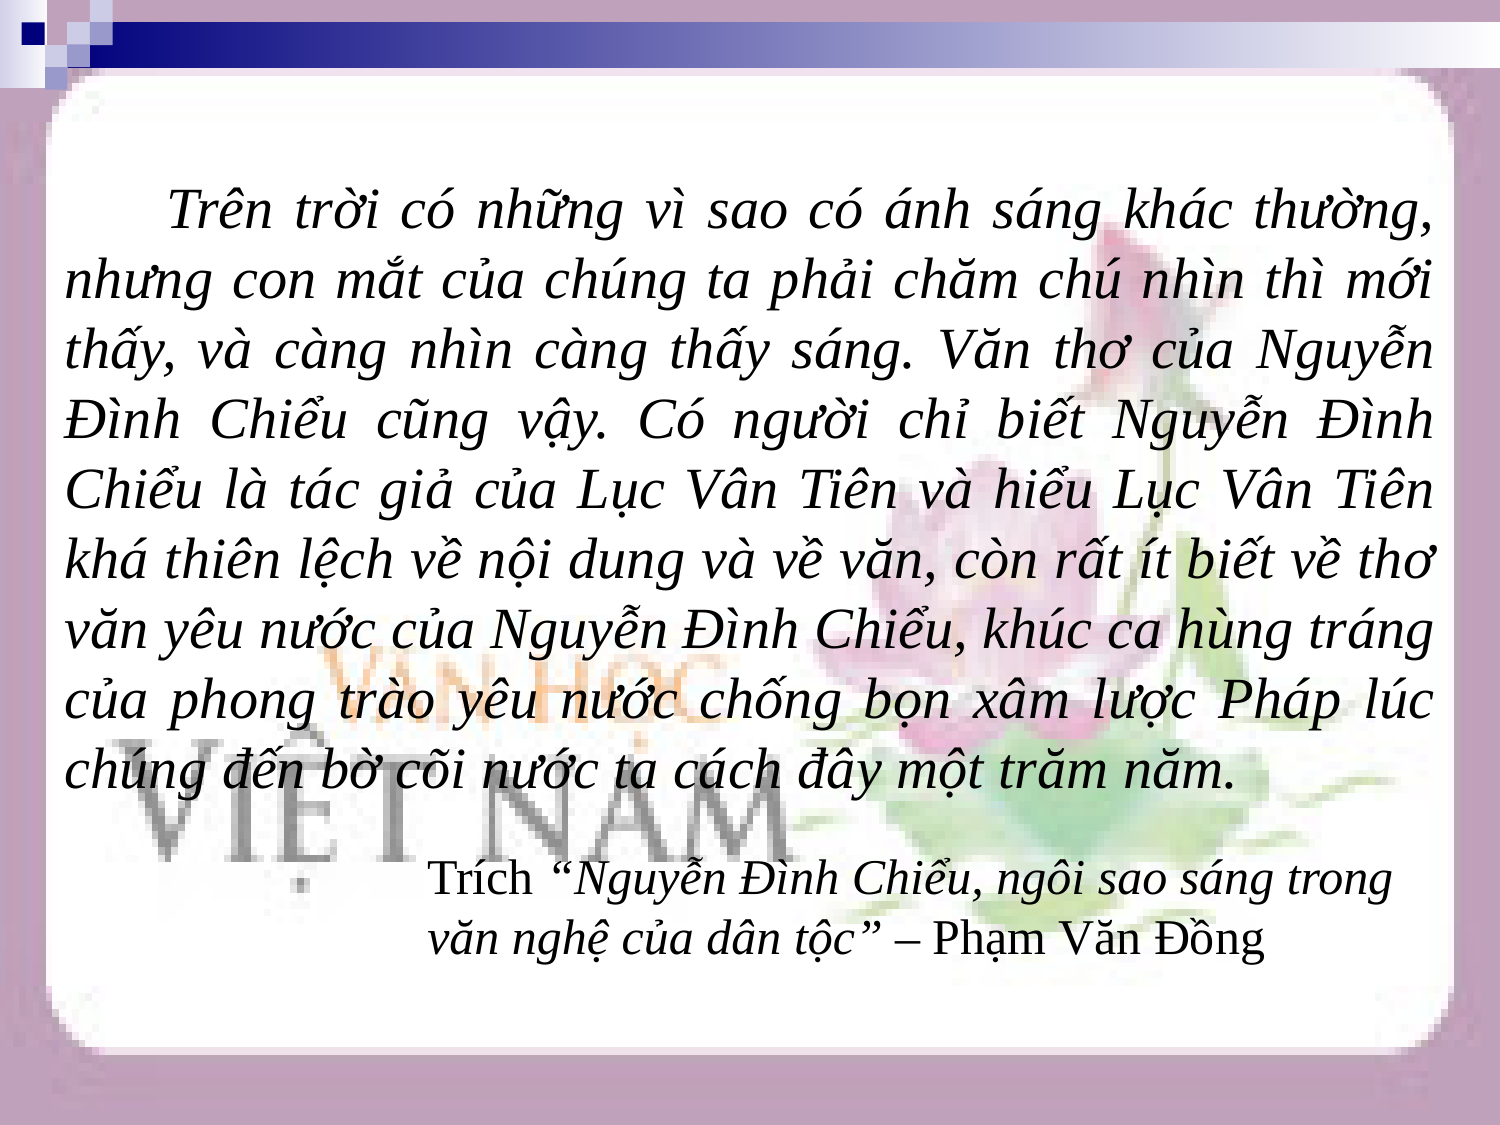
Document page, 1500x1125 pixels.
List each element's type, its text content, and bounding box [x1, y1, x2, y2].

text_box Trích “Nguyễn Đình Chiểu, ngôi sao sáng trong văn nghệ của dân tộc” – Phạm Văn Đồng [412, 837, 1425, 973]
text_box Trên trời có những vì sao có ánh sáng khác thường, nhưng con mắt của chúng ta phải chăm chú nhìn thì mới thấy, và càng nhìn càng thấy sáng. Văn thơ của Nguyễn Đình Chiểu cũng vậy. Có người chỉ biết Nguyễn Đình Chiểu là tác giả của Lục Vân Tiên và hiểu Lục Vân Tiên khá thiên lệch về nội dung và về văn, còn rất ít biết về thơ văn yêu nước của Nguyễn Đình Chiểu, khúc ca hùng tráng của phong trào yêu nước chống bọn xâm lược Pháp lúc chúng đến bờ cõi nước ta cách đây một trăm năm. [50, 162, 1450, 808]
